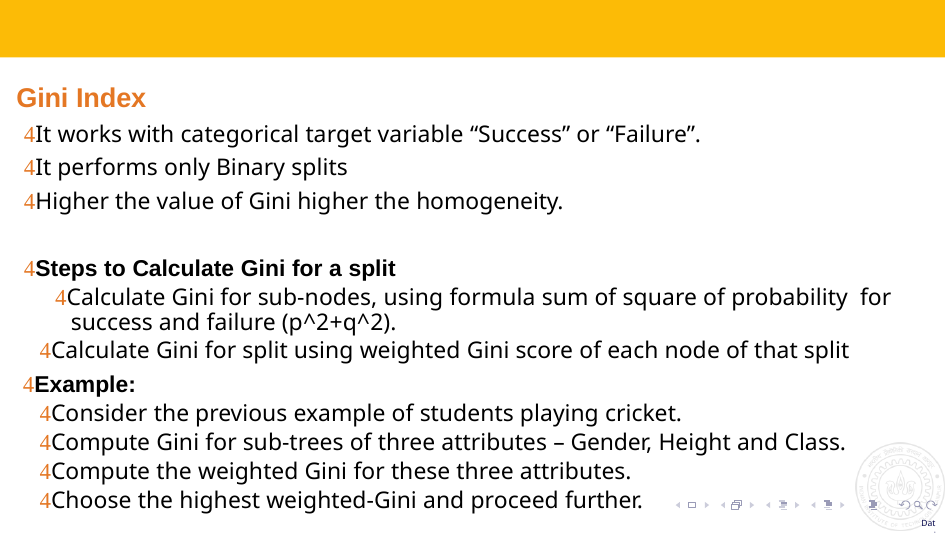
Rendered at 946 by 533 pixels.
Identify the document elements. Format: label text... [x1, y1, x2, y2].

picture [855, 442, 945, 531]
text_box It works with categorical target variable “Success” or “Failure”. It performs only Binary splits Higher the value of Gini higher the homogeneity. Steps to Calculate Gini for a split Calculate Gini for sub-nodes, using formula sum of square of probability for success and failure (p^2+q^2). Calculate Gini for split using weighted Gini score of each node of that split Example: Consider the previous example of students playing cricket. Compute Gini for sub-trees of three attributes – Gender, Height and Class. Compute the weighted Gini for these three attributes. Choose the highest weighted-Gini and proceed further. [22, 112, 932, 514]
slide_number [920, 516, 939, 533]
title Gini Index [15, 78, 170, 169]
